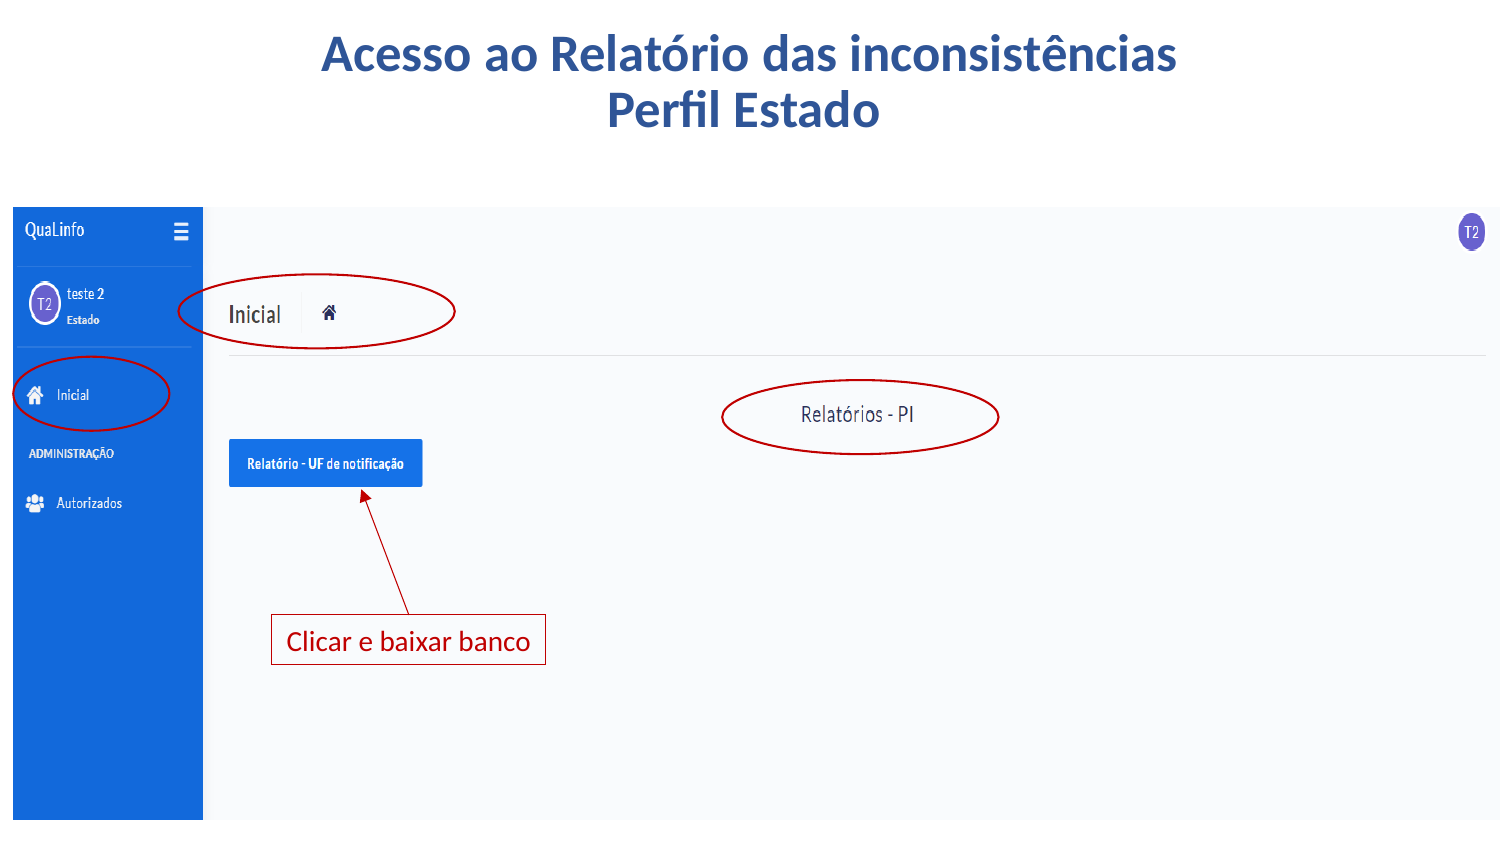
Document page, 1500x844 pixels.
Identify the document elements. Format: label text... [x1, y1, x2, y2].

picture [13, 207, 1500, 820]
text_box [361, 489, 409, 615]
title Acesso ao Relatório das inconsistências Perfil Estado [158, 17, 1341, 147]
